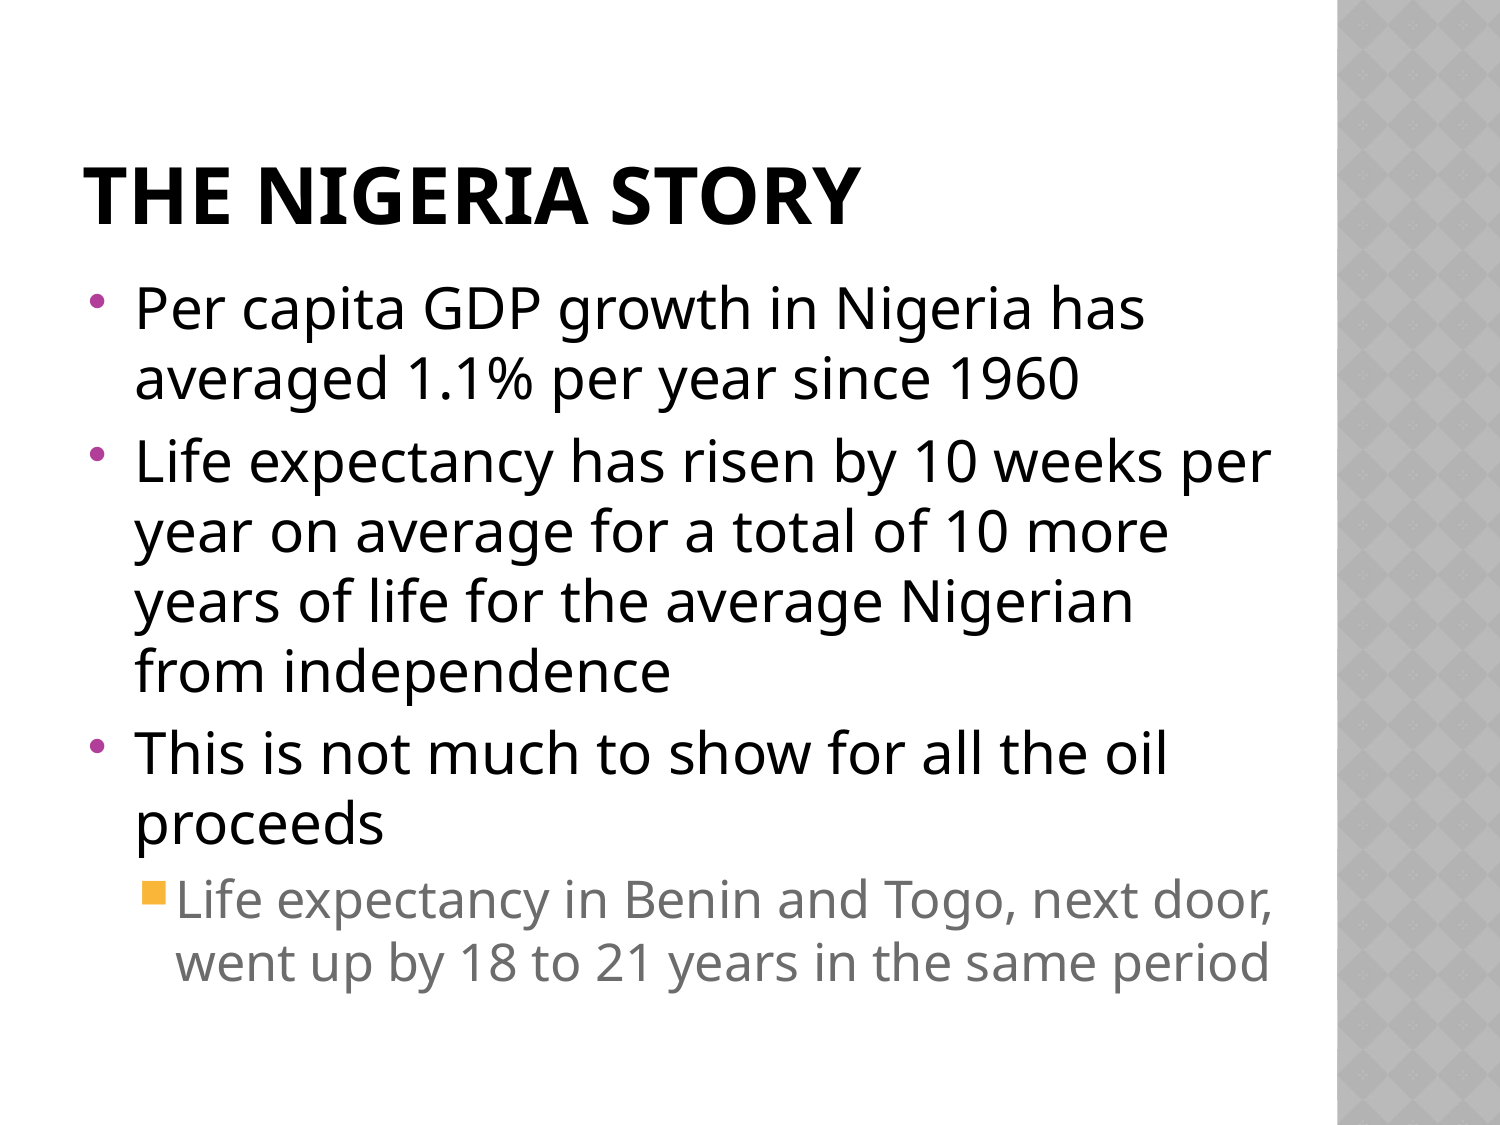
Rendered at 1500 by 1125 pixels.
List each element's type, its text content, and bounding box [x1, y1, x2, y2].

list Per capita GDP growth in Nigeria has averaged 1.1% per year since 1960 Life expectancy has risen by 10 weeks per year on average for a total of 10 more years of life for the average Nigerian from independence This is not much to show for all the oil proceeds Life expectancy in Benin and Togo, next door, went up by 18 to 21 years in the same period [74, 263, 1294, 1060]
title The nigeria story [75, 52, 1263, 241]
